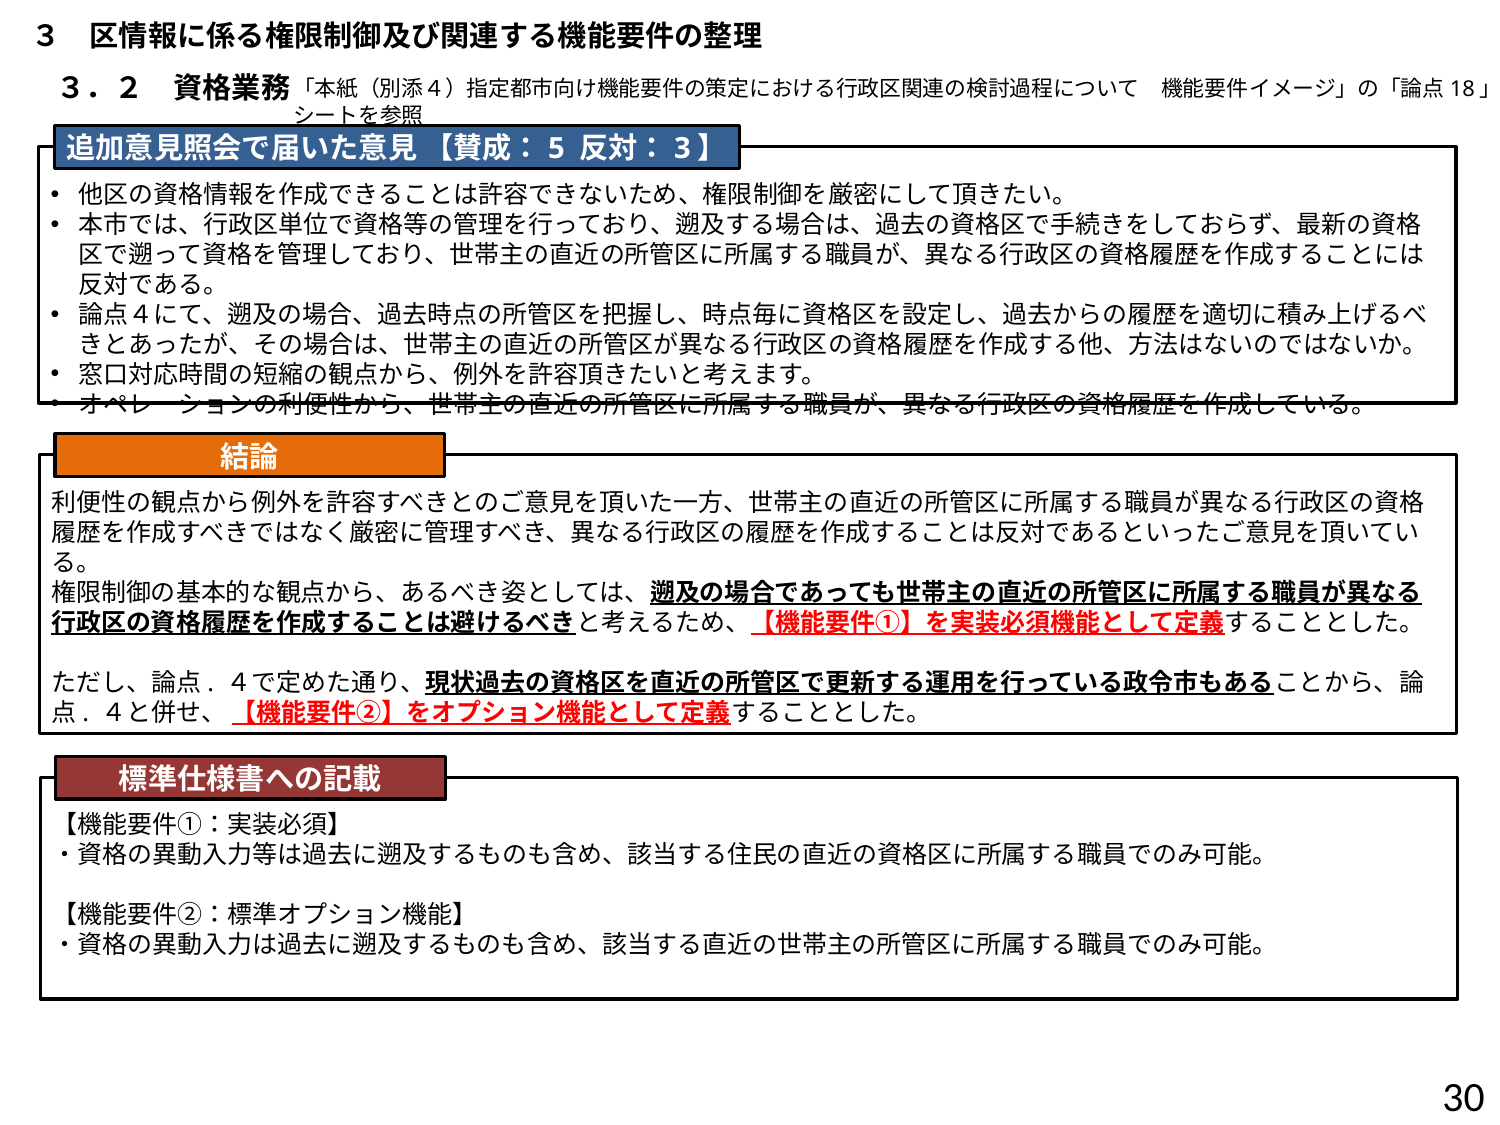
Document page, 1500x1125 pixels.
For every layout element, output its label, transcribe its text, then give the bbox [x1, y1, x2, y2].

text_box 【機能要件①：実装必須】 ・資格の異動入力等は過去に遡及するものも含め、該当する住民の直近の資格区に所属する職員でのみ可能。 【機能要件②：標準オプション機能】 ・資格の異動入力は過去に遡及するものも含め、該当する直近の世帯主の所管区に所属する職員でのみ可能。 [40, 777, 1458, 1000]
text_box 他区の資格情報を作成できることは許容できないため、権限制御を厳密にして頂きたい。 本市では、行政区単位で資格等の管理を行っており、遡及する場合は、過去の資格区で手続きをしておらず、最新の資格区で遡って資格を管理しており、世帯主の直近の所管区に所属する職員が、異なる行政区の資格履歴を作成することには反対である。 論点４にて、遡及の場合、過去時点の所管区を把握し、時点毎に資格区を設定し、過去からの履歴を適切に積み上げるべきとあったが、その場合は、世帯主の直近の所管区が異なる行政区の資格履歴を作成する他、方法はないのではないか。 窓口対応時間の短縮の観点から、例外を許容頂きたいと考えます。 オペレーションの利便性から、世帯主の直近の所管区に所属する職員が、異なる行政区の資格履歴を作成している。 [38, 146, 1457, 404]
text_box ３．２ 資格業務 [41, 54, 1465, 100]
text_box 標準仕様書への記載 [54, 754, 448, 801]
text_box 利便性の観点から例外を許容すべきとのご意見を頂いた一方、世帯主の直近の所管区に所属する職員が異なる行政区の資格履歴を作成すべきではなく厳密に管理すべき、異なる行政区の履歴を作成することは反対であるといったご意見を頂いている。 権限制御の基本的な観点から、あるべき姿としては、遡及の場合であっても世帯主の直近の所管区に所属する職員が異なる行政区の資格履歴を作成することは避けるべきと考えるため、【機能要件①】を実装必須機能として定義することとした。 ただし、論点. ４で定めた通り、現状過去の資格区を直近の所管区で更新する運用を行っている政令市もあることから、論点. ４と併せ、 【機能要件②】をオプション機能として定義することとした。 [39, 454, 1457, 734]
text_box ３ 区情報に係る権限制御及び関連する機能要件の整理 [16, 2, 1440, 49]
slide_number 29 [1149, 1065, 1500, 1125]
text_box 追加意見照会で届いた意見 【賛成：5 反対：3】 [52, 124, 741, 171]
text_box 「本紙（別添４）指定都市向け機能要件の策定における行政区関連の検討過程について 機能要件イメージ」の「論点18」シートを参照 [278, 60, 1500, 112]
text_box 結論 [53, 432, 447, 479]
